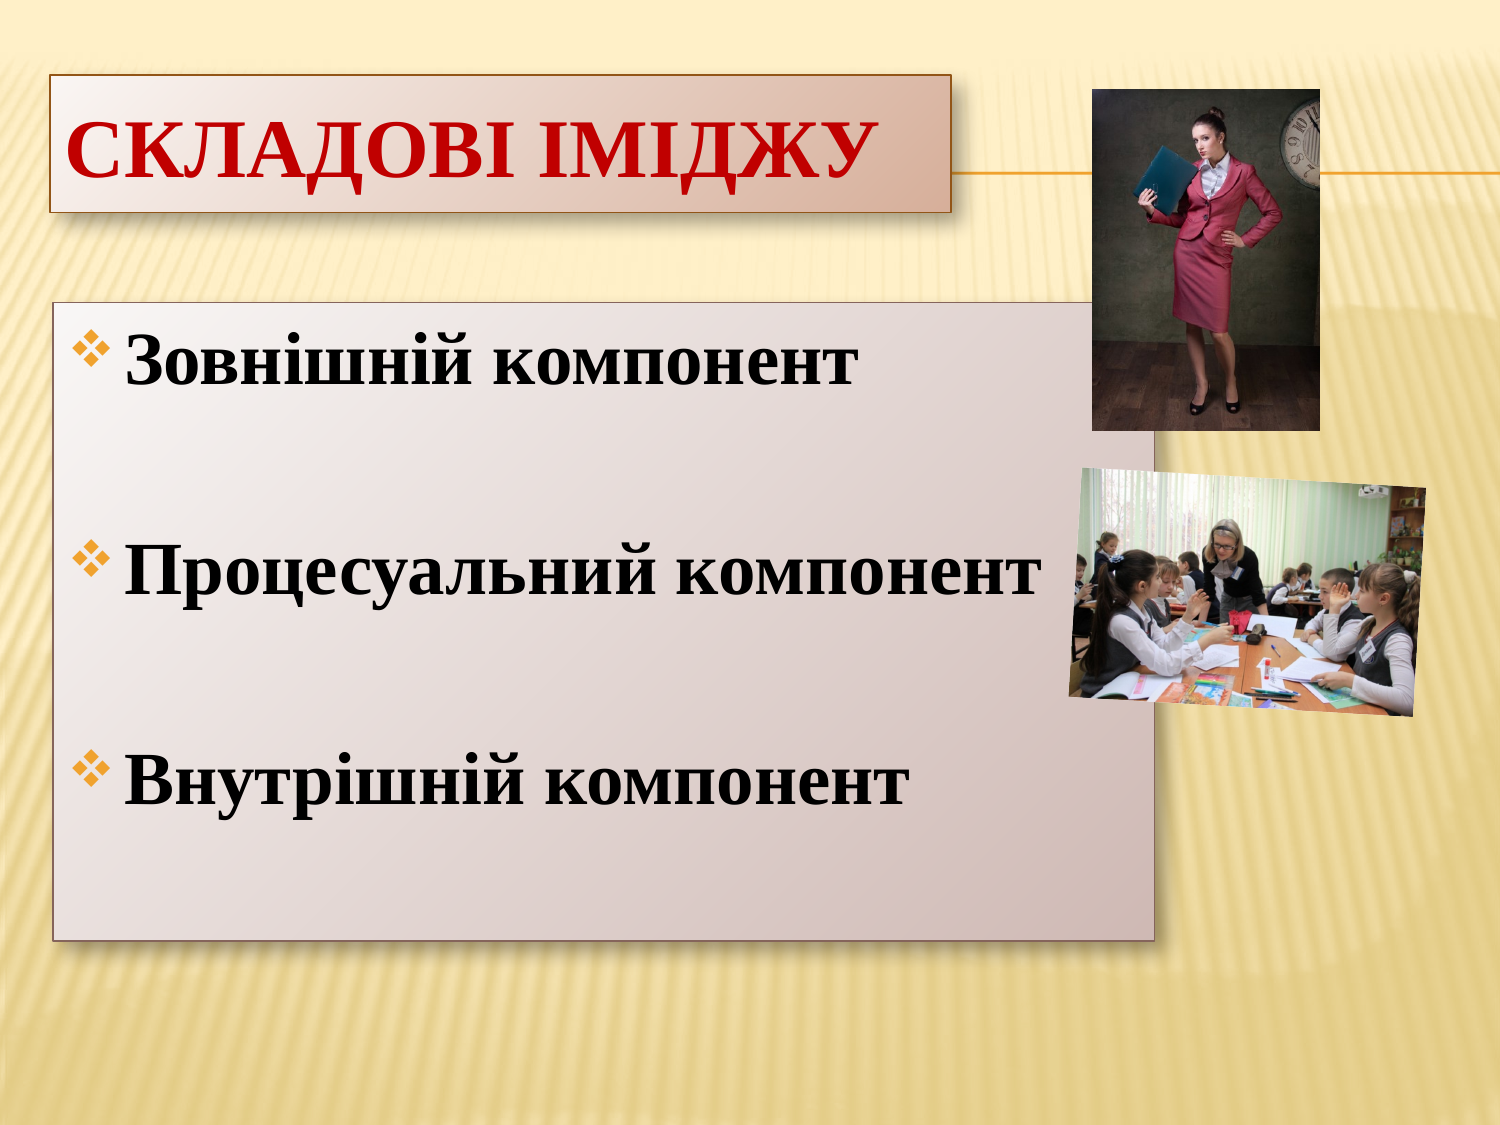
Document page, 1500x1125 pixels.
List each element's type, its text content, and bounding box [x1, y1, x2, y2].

picture [1069, 468, 1426, 716]
title Складові іміджу [49, 74, 952, 213]
picture [1092, 89, 1320, 431]
list Зовнішній компонент Процесуальний компонент Внутрішній компонент [52, 302, 1155, 942]
